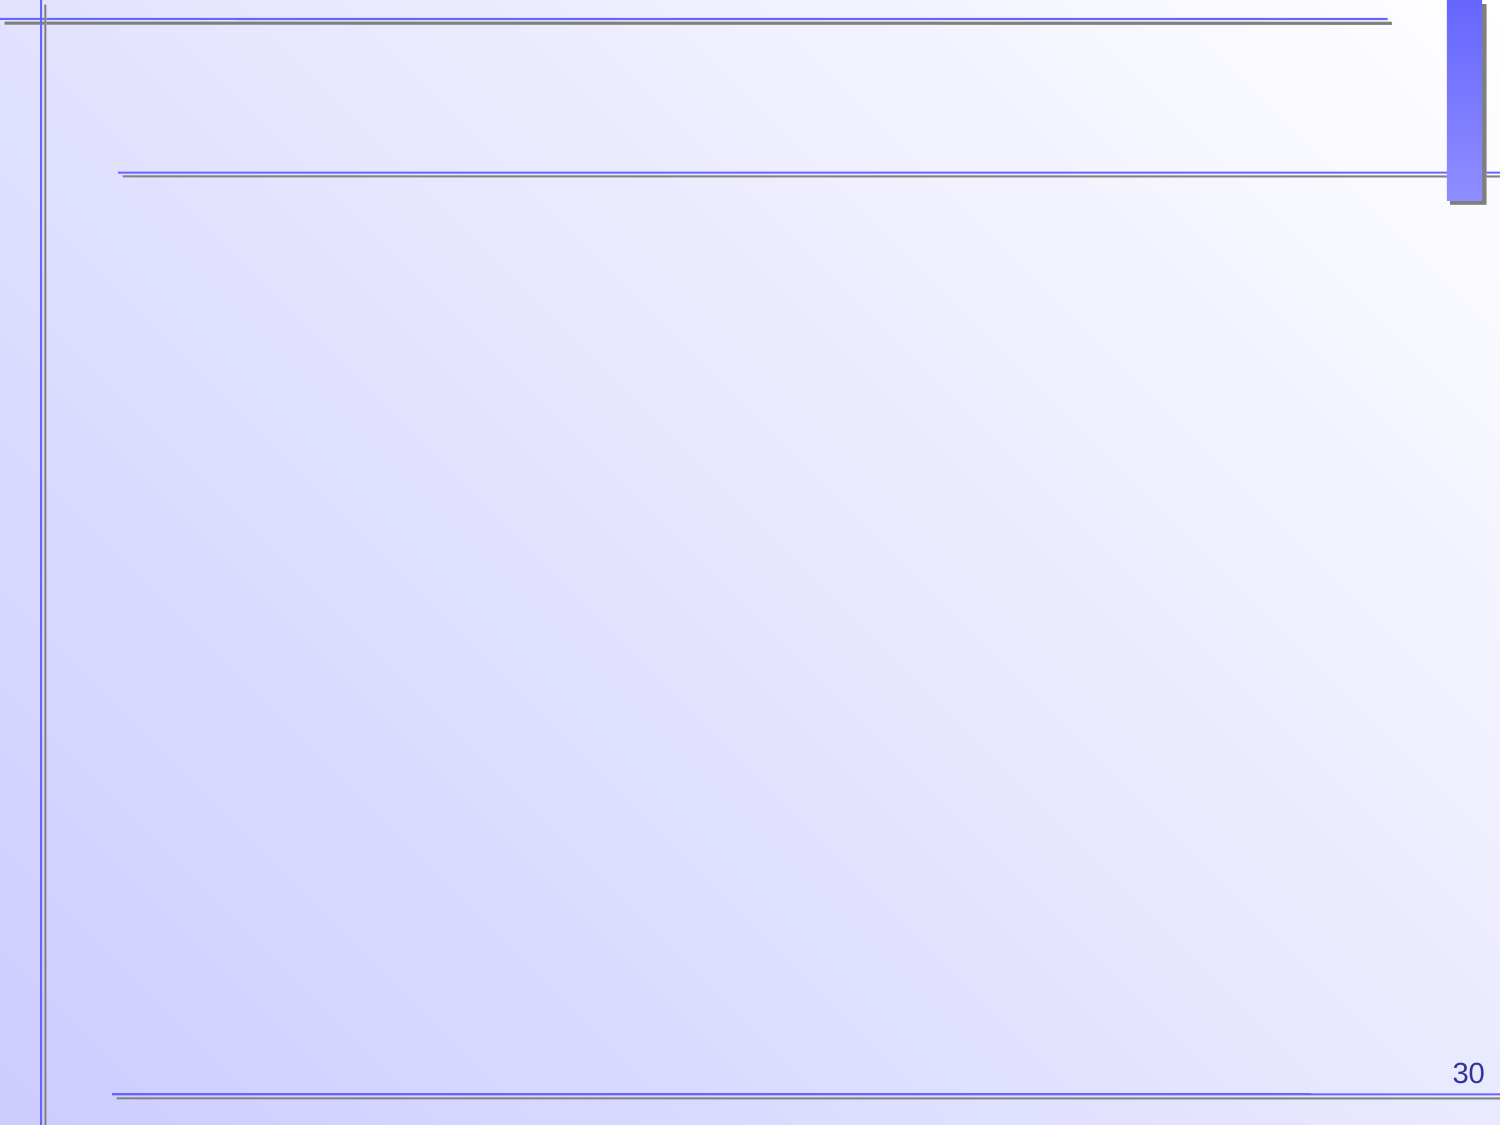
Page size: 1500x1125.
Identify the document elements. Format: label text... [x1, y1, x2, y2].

slide_number 30 [1149, 1046, 1500, 1125]
